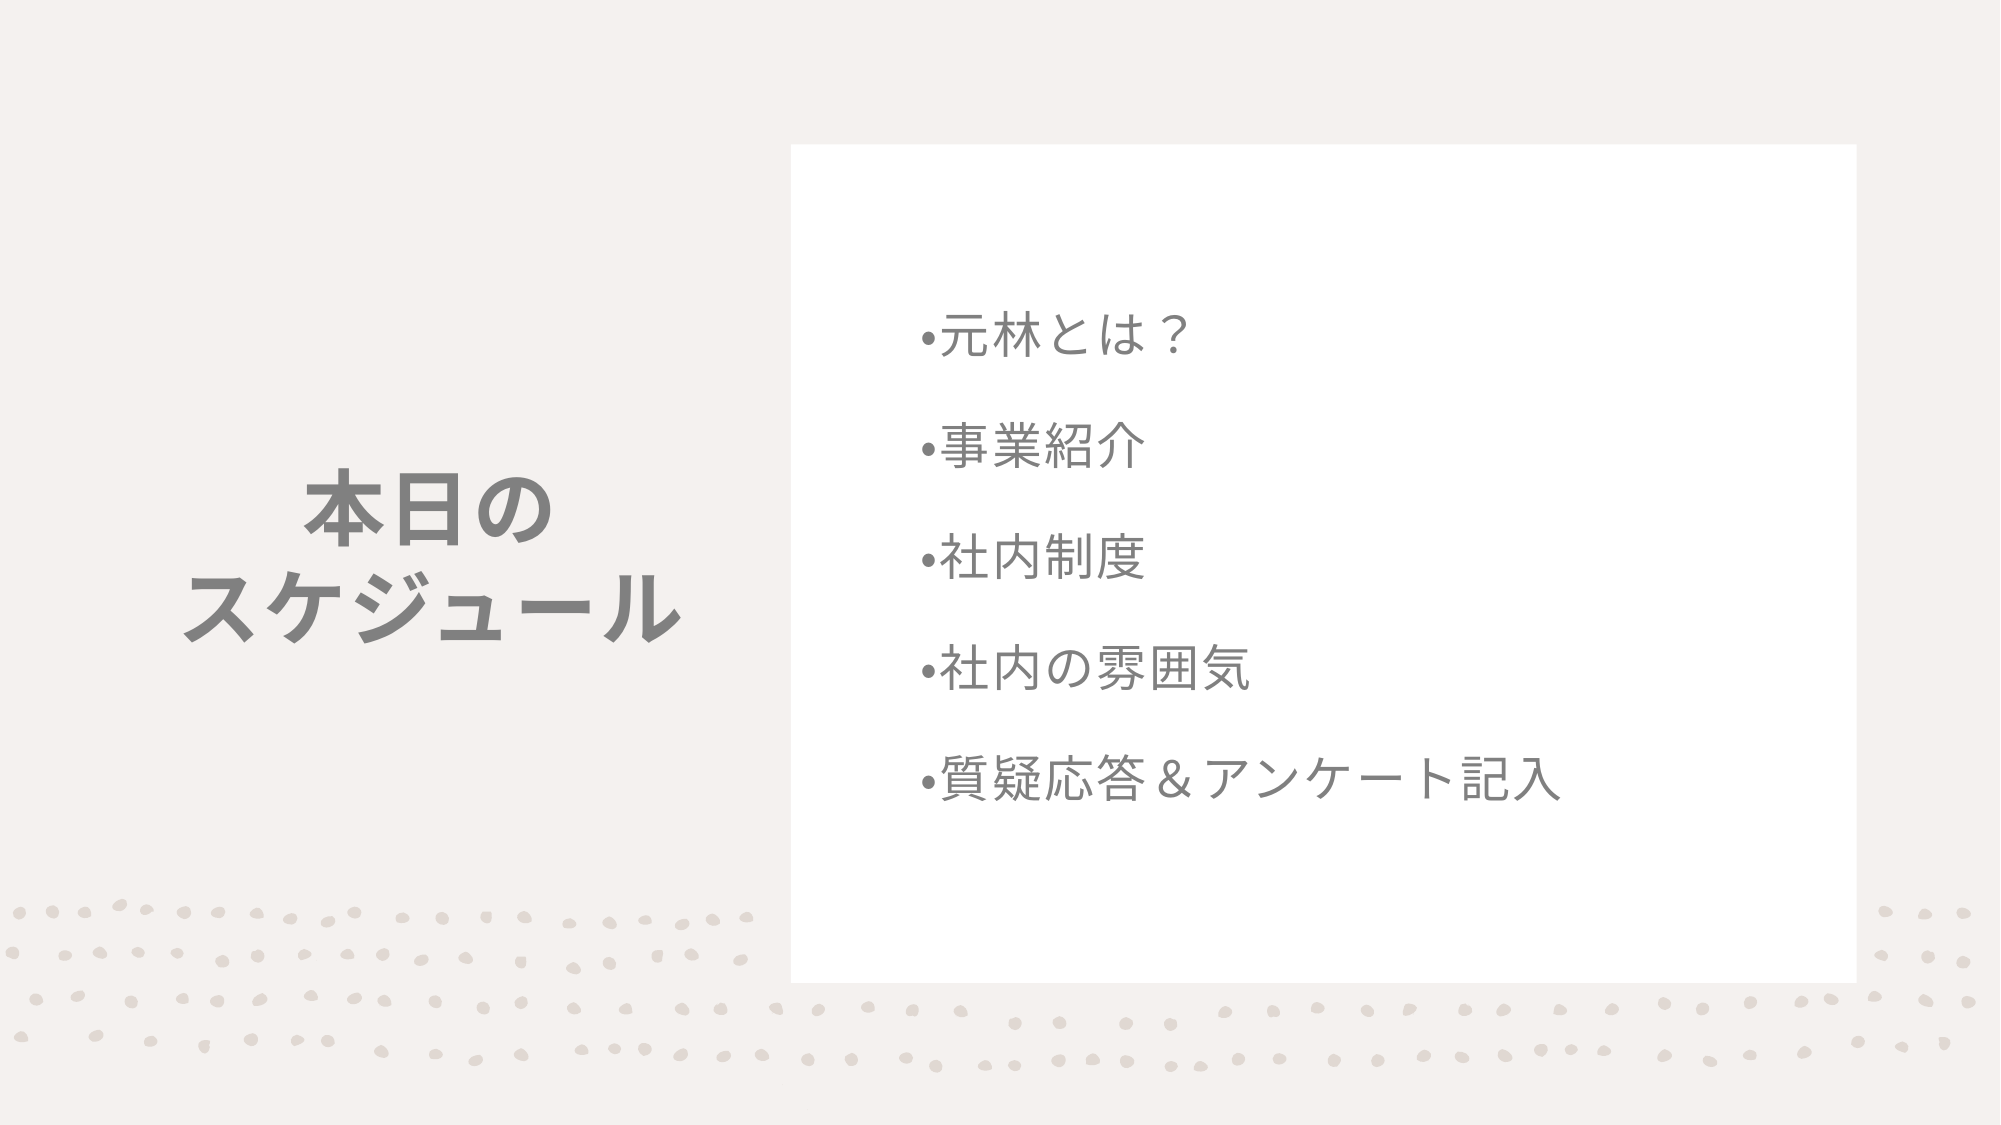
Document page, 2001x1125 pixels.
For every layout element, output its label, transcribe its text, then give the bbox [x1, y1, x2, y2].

title 本日の スケジュール [147, 267, 714, 842]
list ・元林とは？ ・事業紹介 ・社内制度 ・社内の雰囲気 ・質疑応答＆アンケート記入 [902, 175, 1741, 898]
text_box [790, 143, 1858, 898]
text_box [1, 898, 1980, 1075]
text_box [0, 0, 2000, 1125]
